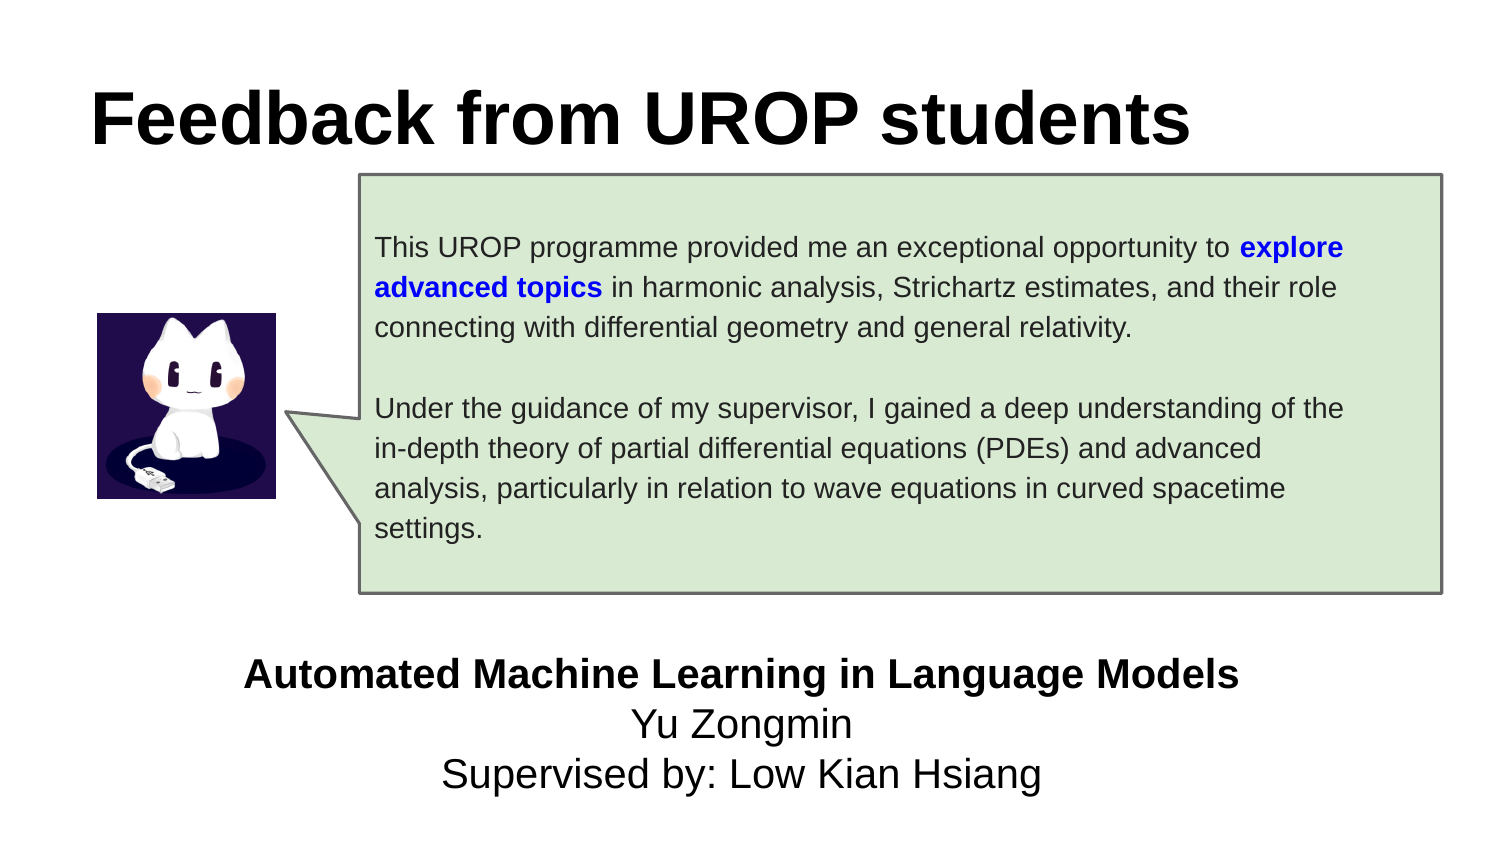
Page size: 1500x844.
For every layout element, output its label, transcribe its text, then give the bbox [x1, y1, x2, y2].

text_box This UROP programme provided me an exceptional opportunity to explore advanced topics in harmonic analysis, Strichartz estimates, and their role connecting with differential geometry and general relativity. Under the guidance of my supervisor, I gained a deep understanding of the in-depth theory of partial differential equations (PDEs) and advanced analysis, particularly in relation to wave equations in curved spacetime settings. [285, 174, 1442, 594]
picture [97, 312, 276, 499]
text_box Automated Machine Learning in Language Models Yu Zongmin Supervised by: Low Kian Hsiang [53, 648, 1430, 794]
title Feedback from UROP students [75, 33, 1425, 175]
